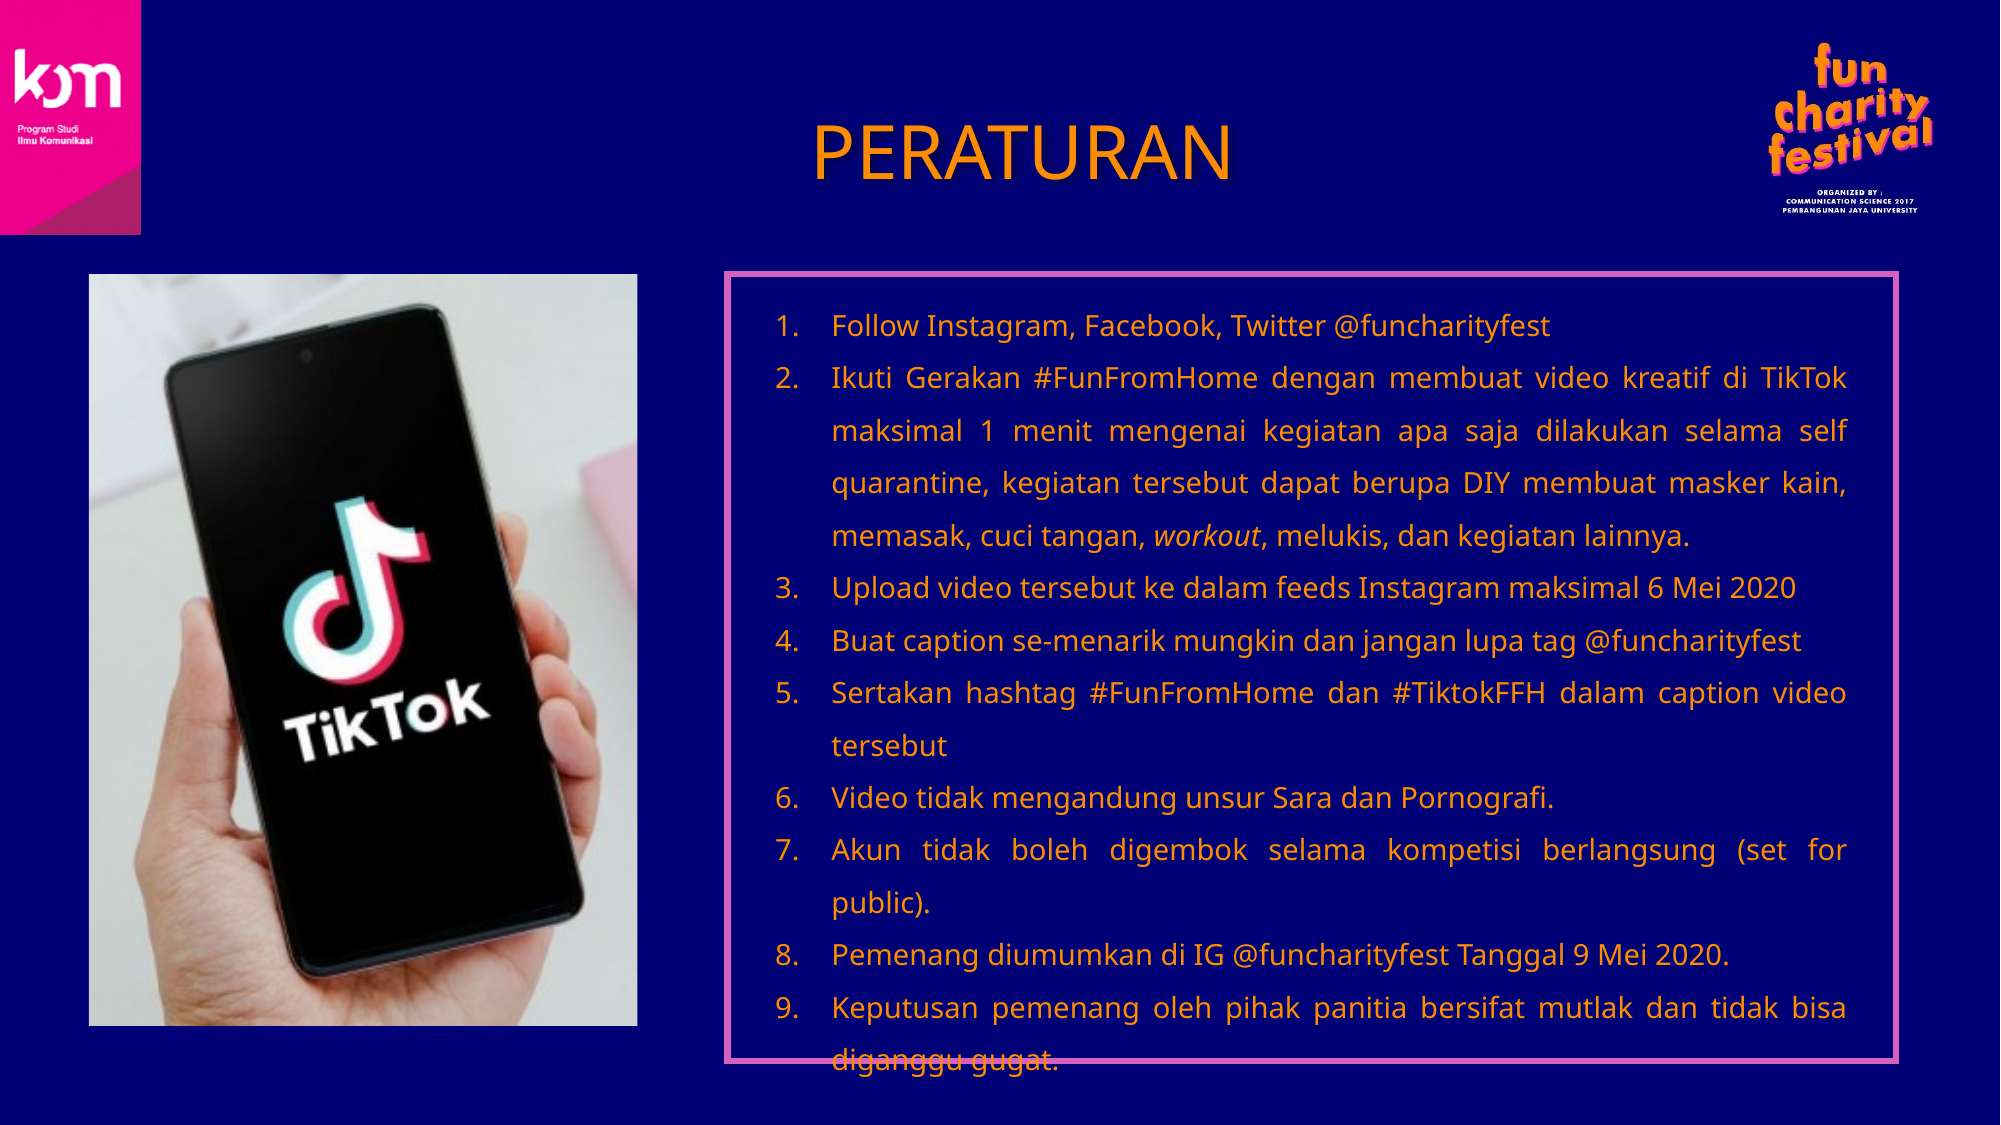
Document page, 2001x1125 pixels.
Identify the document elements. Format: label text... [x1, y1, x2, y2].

picture [88, 274, 638, 1026]
picture [0, 0, 141, 235]
text_box PERATURAN [508, 100, 1538, 195]
text_box Follow Instagram, Facebook, Twitter @funcharityfest Ikuti Gerakan #FunFromHome dengan membuat video kreatif di TikTok maksimal 1 menit mengenai kegiatan apa saja dilakukan selama self quarantine, kegiatan tersebut dapat berupa DIY membuat masker kain, memasak, cuci tangan, workout, melukis, dan kegiatan lainnya. Upload video tersebut ke dalam feeds Instagram maksimal 6 Mei 2020 Buat caption se-menarik mungkin dan jangan lupa tag @funcharityfest Sertakan hashtag #FunFromHome dan #TiktokFFH dalam caption video tersebut Video tidak mengandung unsur Sara dan Pornografi. Akun tidak boleh digembok selama kompetisi berlangsung (set for public). Pemenang diumumkan di IG @funcharityfest Tanggal 9 Mei 2020. Keputusan pemenang oleh pihak panitia bersifat mutlak dan tidak bisa diganggu gugat. [775, 289, 1849, 1077]
text_box [726, 273, 1897, 1062]
picture [1700, 0, 2000, 278]
